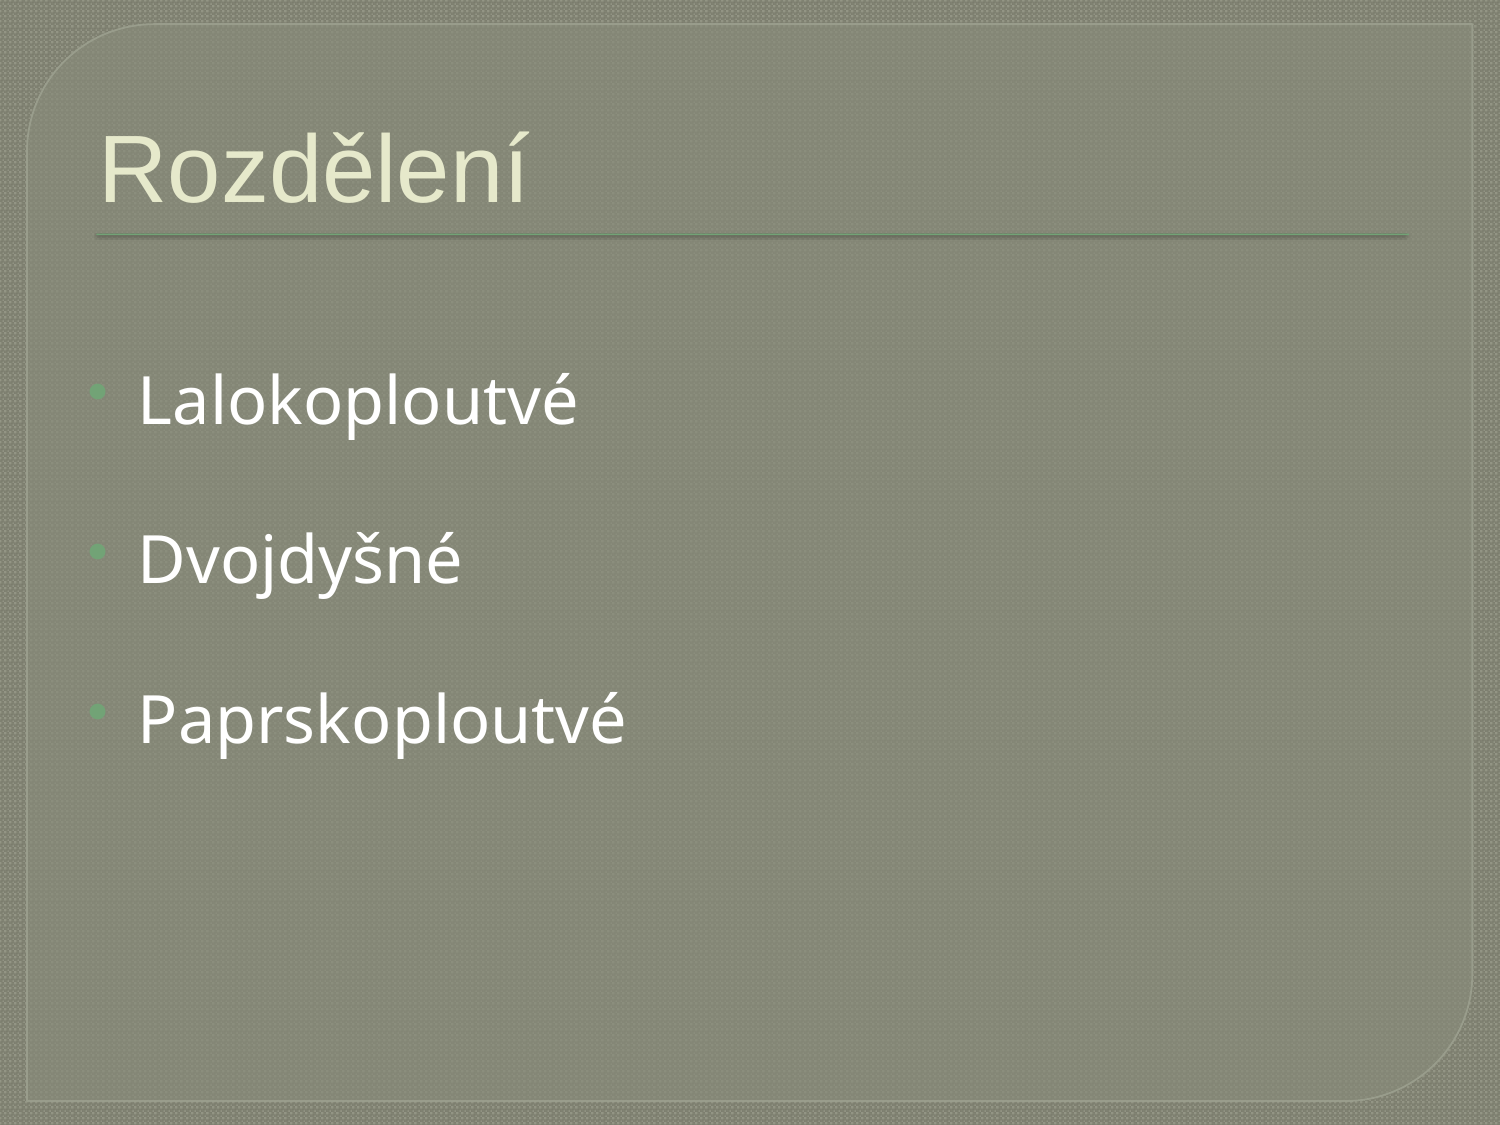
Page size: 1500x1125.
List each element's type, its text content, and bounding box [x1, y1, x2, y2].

title Rozdělení [75, 41, 1425, 230]
list Lalokoploutvé Dvojdyšné Paprskoploutvé [75, 270, 1425, 1013]
